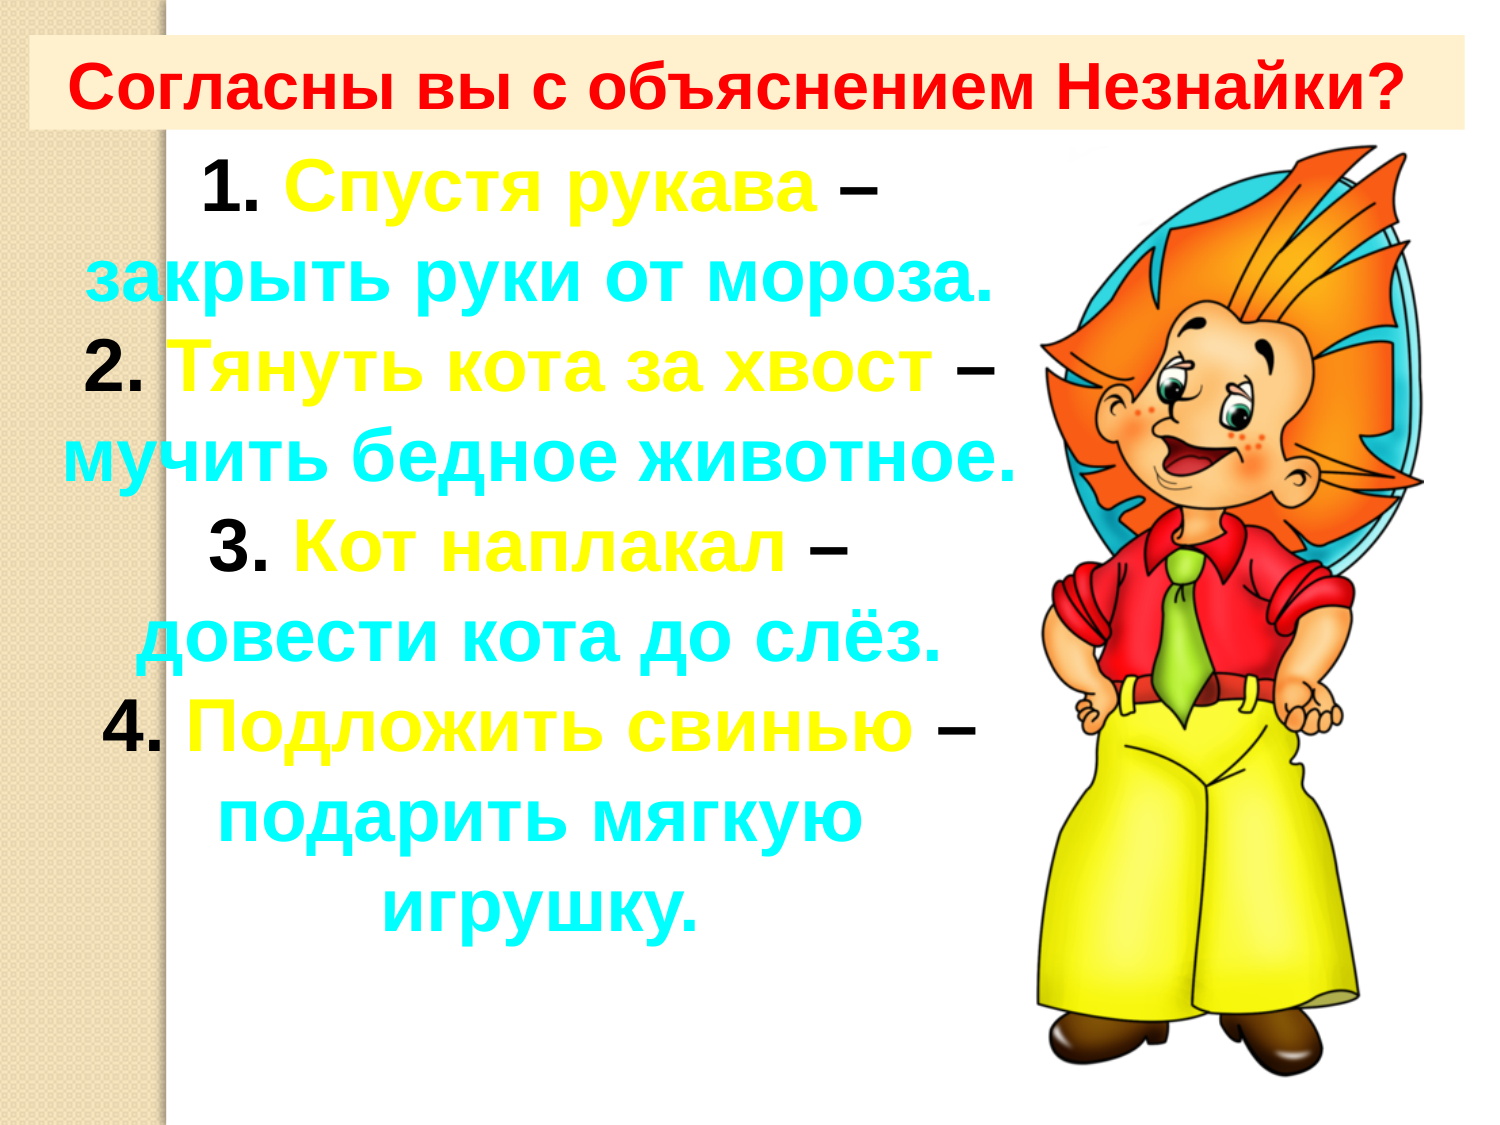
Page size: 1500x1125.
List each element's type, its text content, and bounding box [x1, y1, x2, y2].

picture [1031, 141, 1424, 1083]
text_box 1. Спустя рукава – закрыть руки от мороза. 2. Тянуть кота за хвост – мучить бедное животное. 3. Кот наплакал – довести кота до слёз. 4. Подложить свинью – подарить мягкую игрушку. [35, 130, 1046, 954]
text_box Согласны вы с объяснением Незнайки? [29, 35, 1465, 130]
